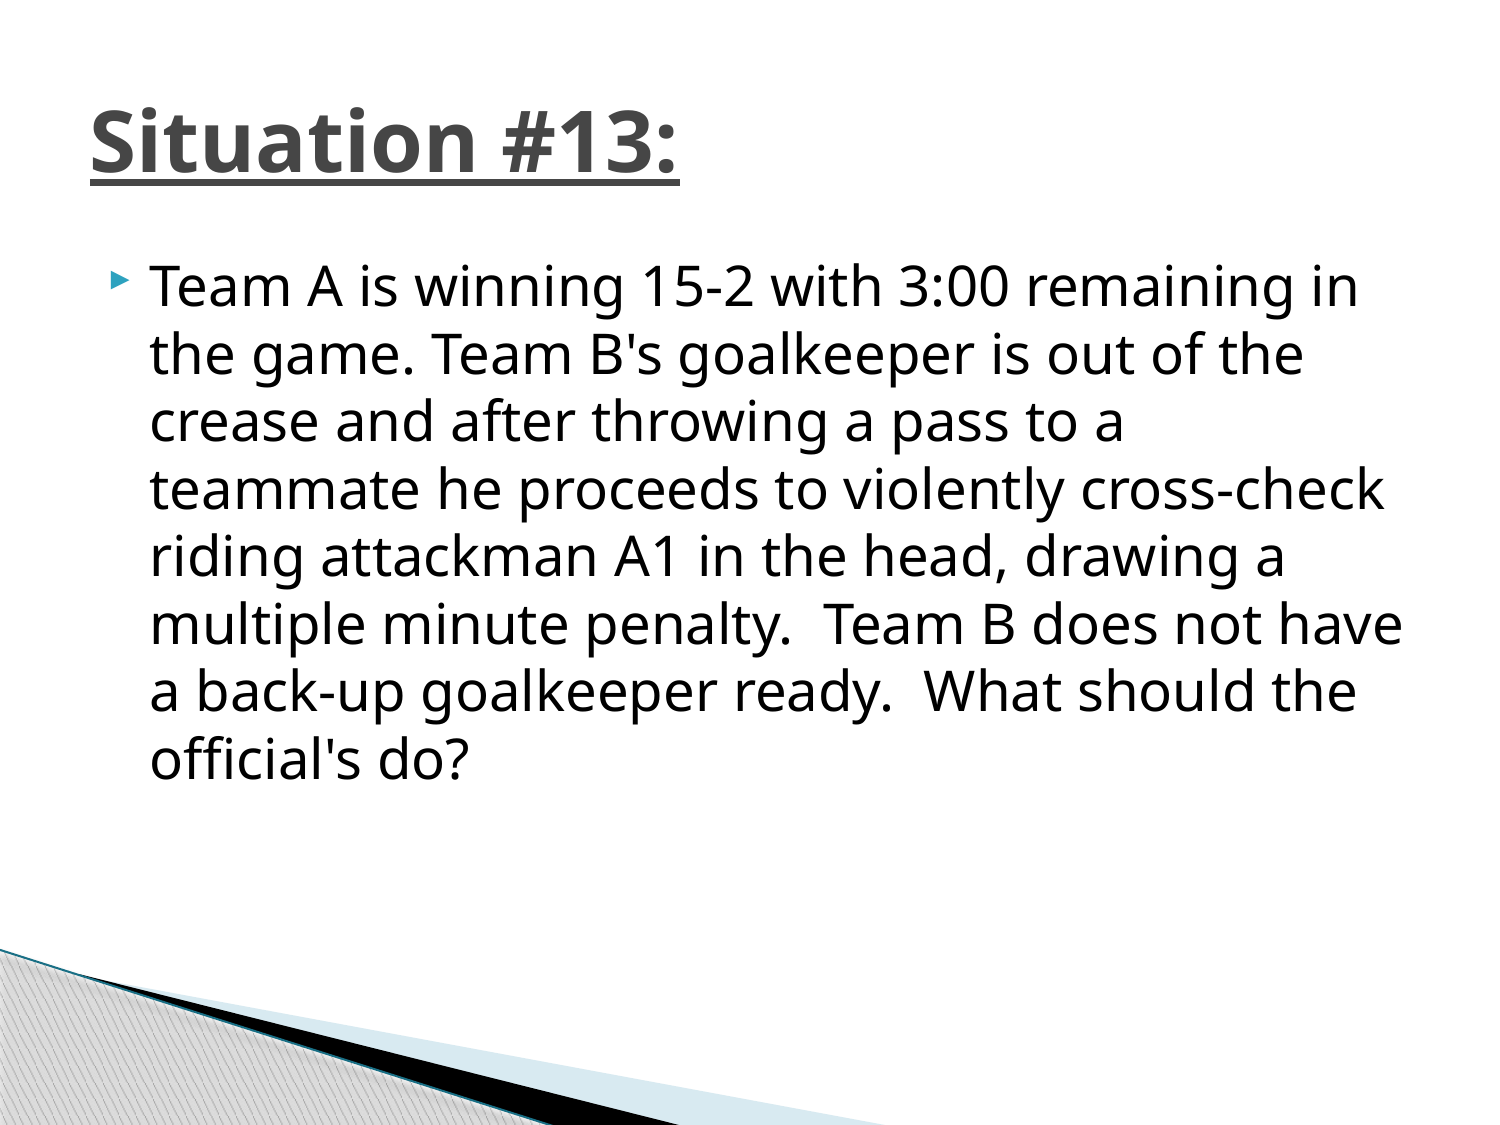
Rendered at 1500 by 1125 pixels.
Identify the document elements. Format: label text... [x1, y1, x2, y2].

title Situation #13: [75, 45, 1425, 233]
list Team A is winning 15-2 with 3:00 remaining in the game. Team B's goalkeeper is out of the crease and after throwing a pass to a teammate he proceeds to violently cross-check riding attackman A1 in the head, drawing a multiple minute penalty. Team B does not have a back-up goalkeeper ready. What should the official's do? [75, 243, 1425, 986]
